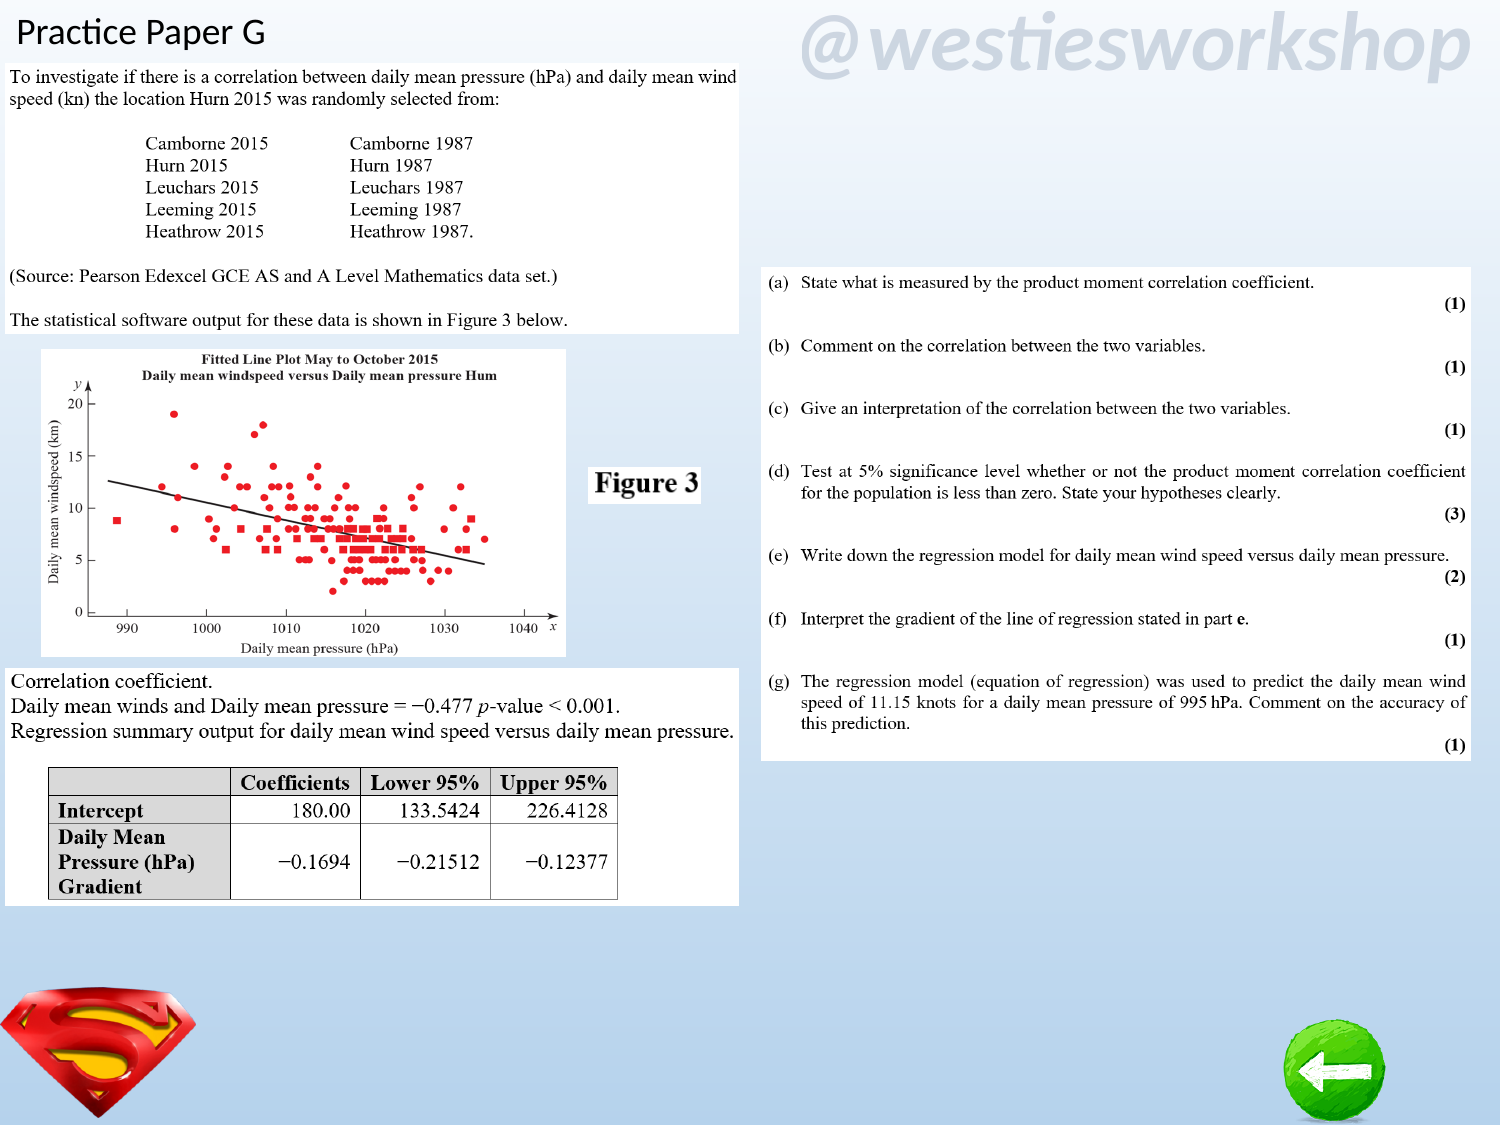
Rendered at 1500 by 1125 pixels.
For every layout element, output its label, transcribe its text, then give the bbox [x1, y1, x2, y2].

picture [761, 267, 1471, 762]
picture [0, 987, 196, 1118]
text_box Practice Paper G [1, 0, 281, 60]
picture [1281, 1019, 1387, 1125]
picture [588, 467, 701, 504]
picture [5, 63, 739, 334]
picture [41, 349, 566, 658]
picture [5, 668, 739, 906]
